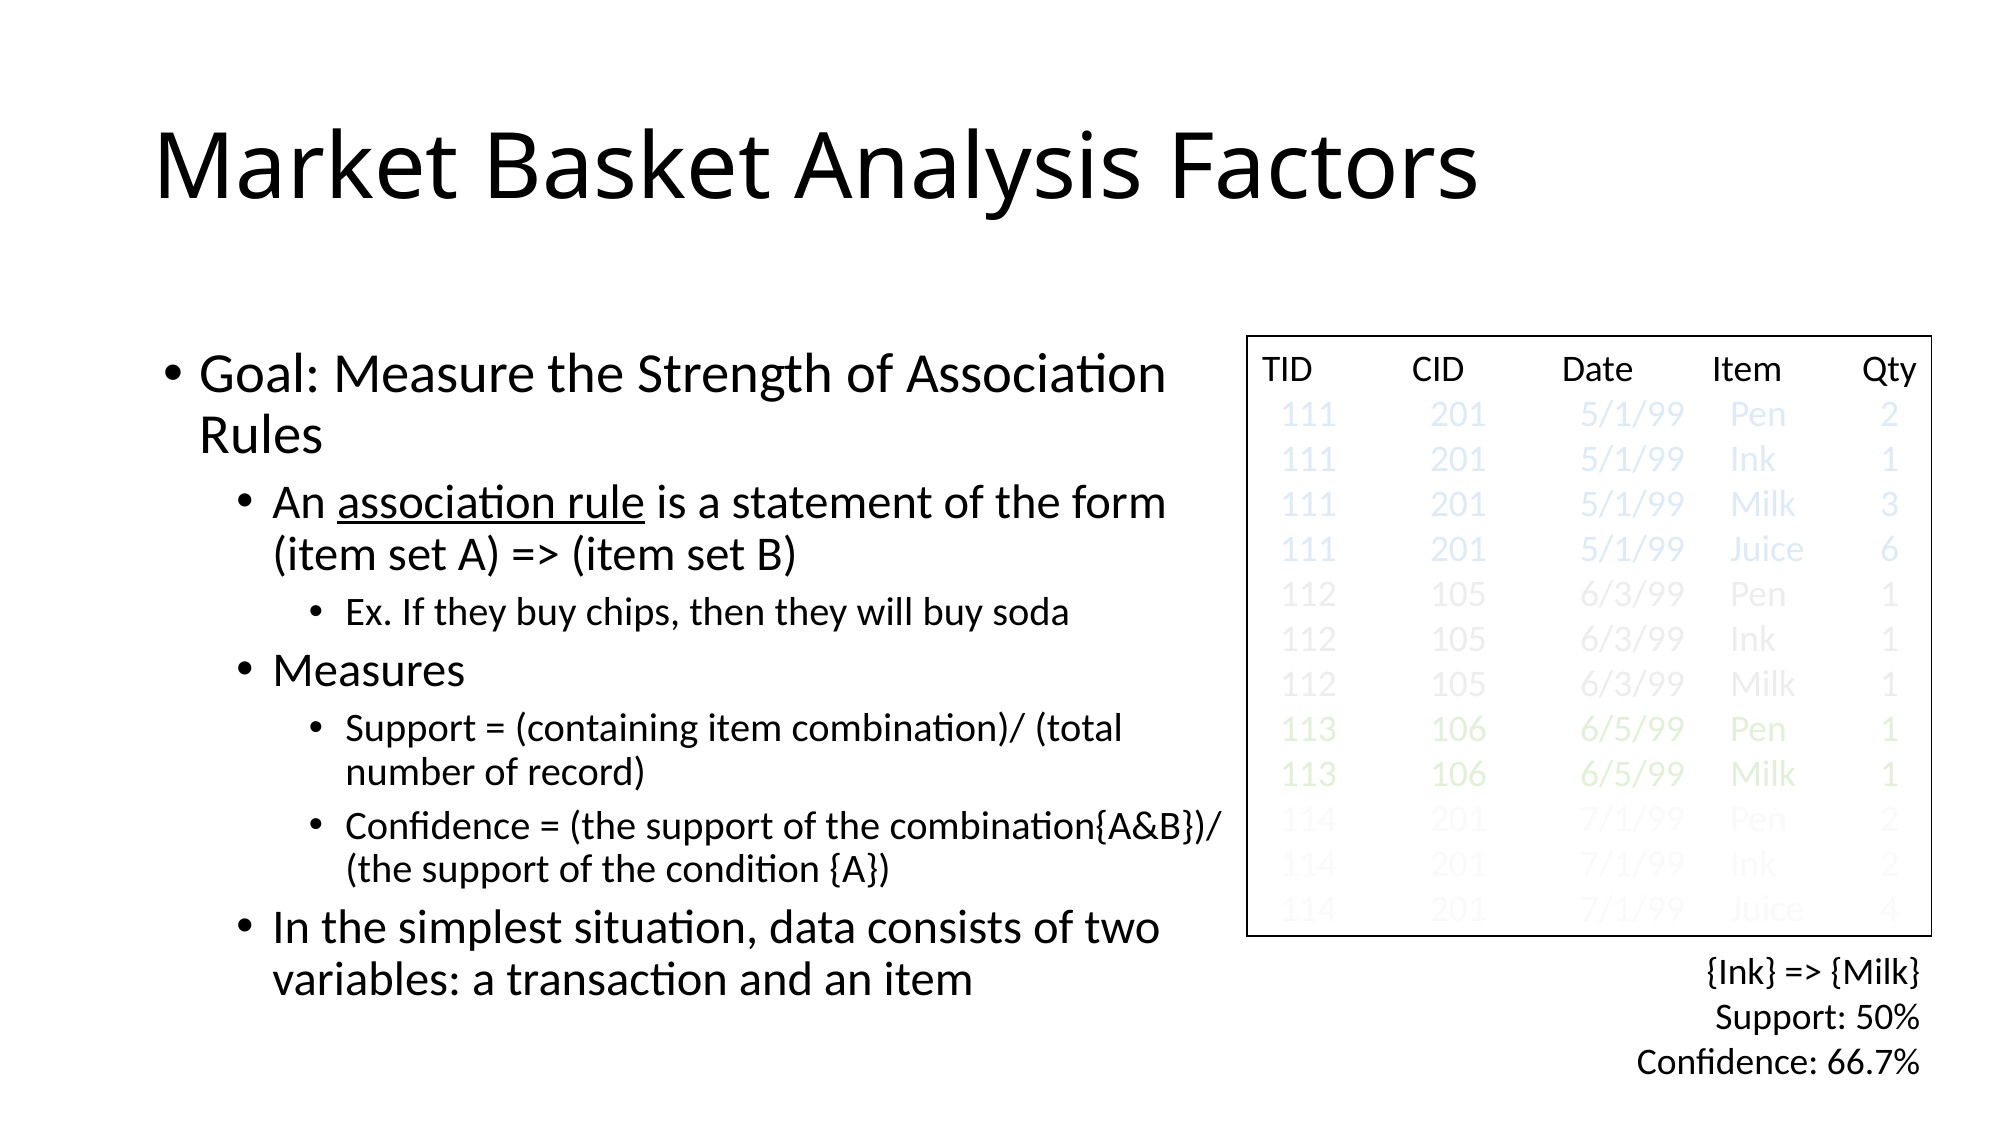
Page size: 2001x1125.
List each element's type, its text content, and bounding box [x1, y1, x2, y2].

list Goal: Measure the Strength of Association Rules An association rule is a statement of the form (item set A) => (item set B) Ex. If they buy chips, then they will buy soda Measures Support = (containing item combination)/ (total number of record) Confidence = (the support of the combination{A&B})/ (the support of the condition {A}) In the simplest situation, data consists of two variables: a transaction and an item [148, 336, 1244, 1022]
text_box {Ink} => {Milk} Support: 50% Confidence: 66.7% [1243, 940, 1936, 1125]
text_box ﻿TID CID Date Item Qty 111 201 5/1/99 Pen 2 111 201 5/1/99 Ink 1 111 201 5/1/99 Milk 3 111 201 5/1/99 Juice 6 112 105 6/3/99 Pen 1 112 105 6/3/99 Ink 1 112 105 6/3/99 Milk 1 113 106 6/5/99 Pen 1 113 106 6/5/99 Milk 1 114 201 7/1/99 Pen 2 114 201 7/1/99 Ink 2 114 201 7/1/99 Juice 4 [1247, 336, 1932, 936]
title Market Basket Analysis Factors [137, 59, 1863, 278]
